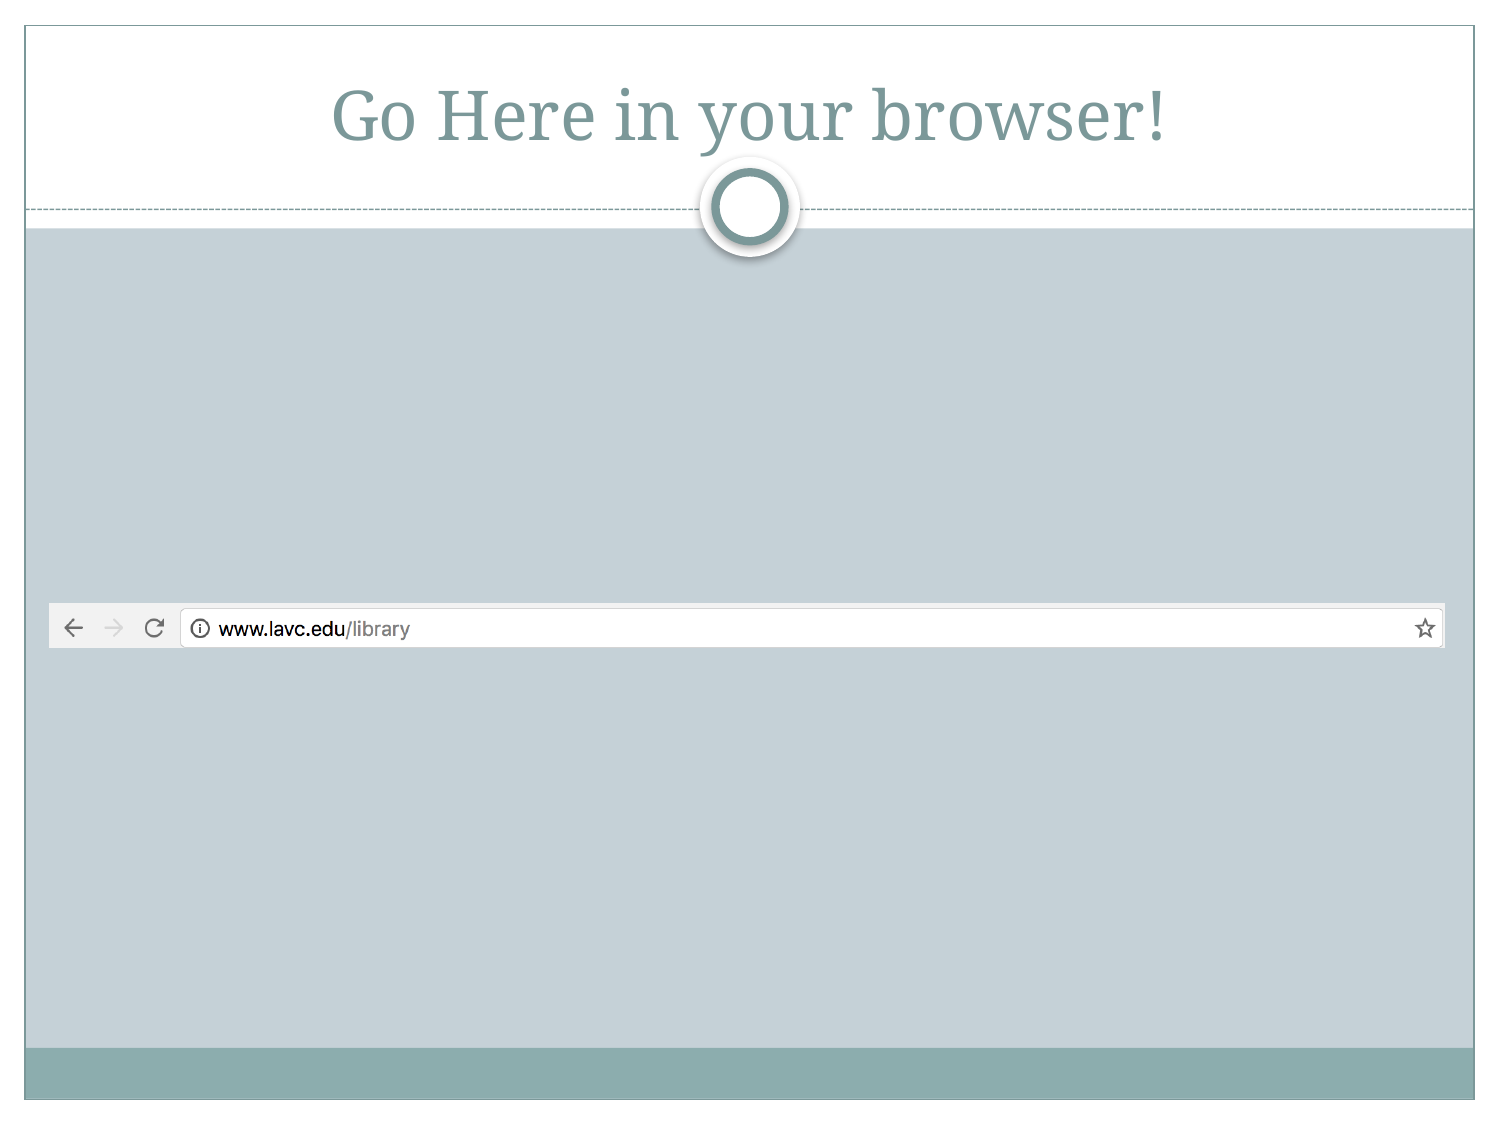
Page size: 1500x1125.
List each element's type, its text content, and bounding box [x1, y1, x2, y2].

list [49, 250, 1445, 1001]
title Go Here in your browser! [49, 37, 1450, 162]
